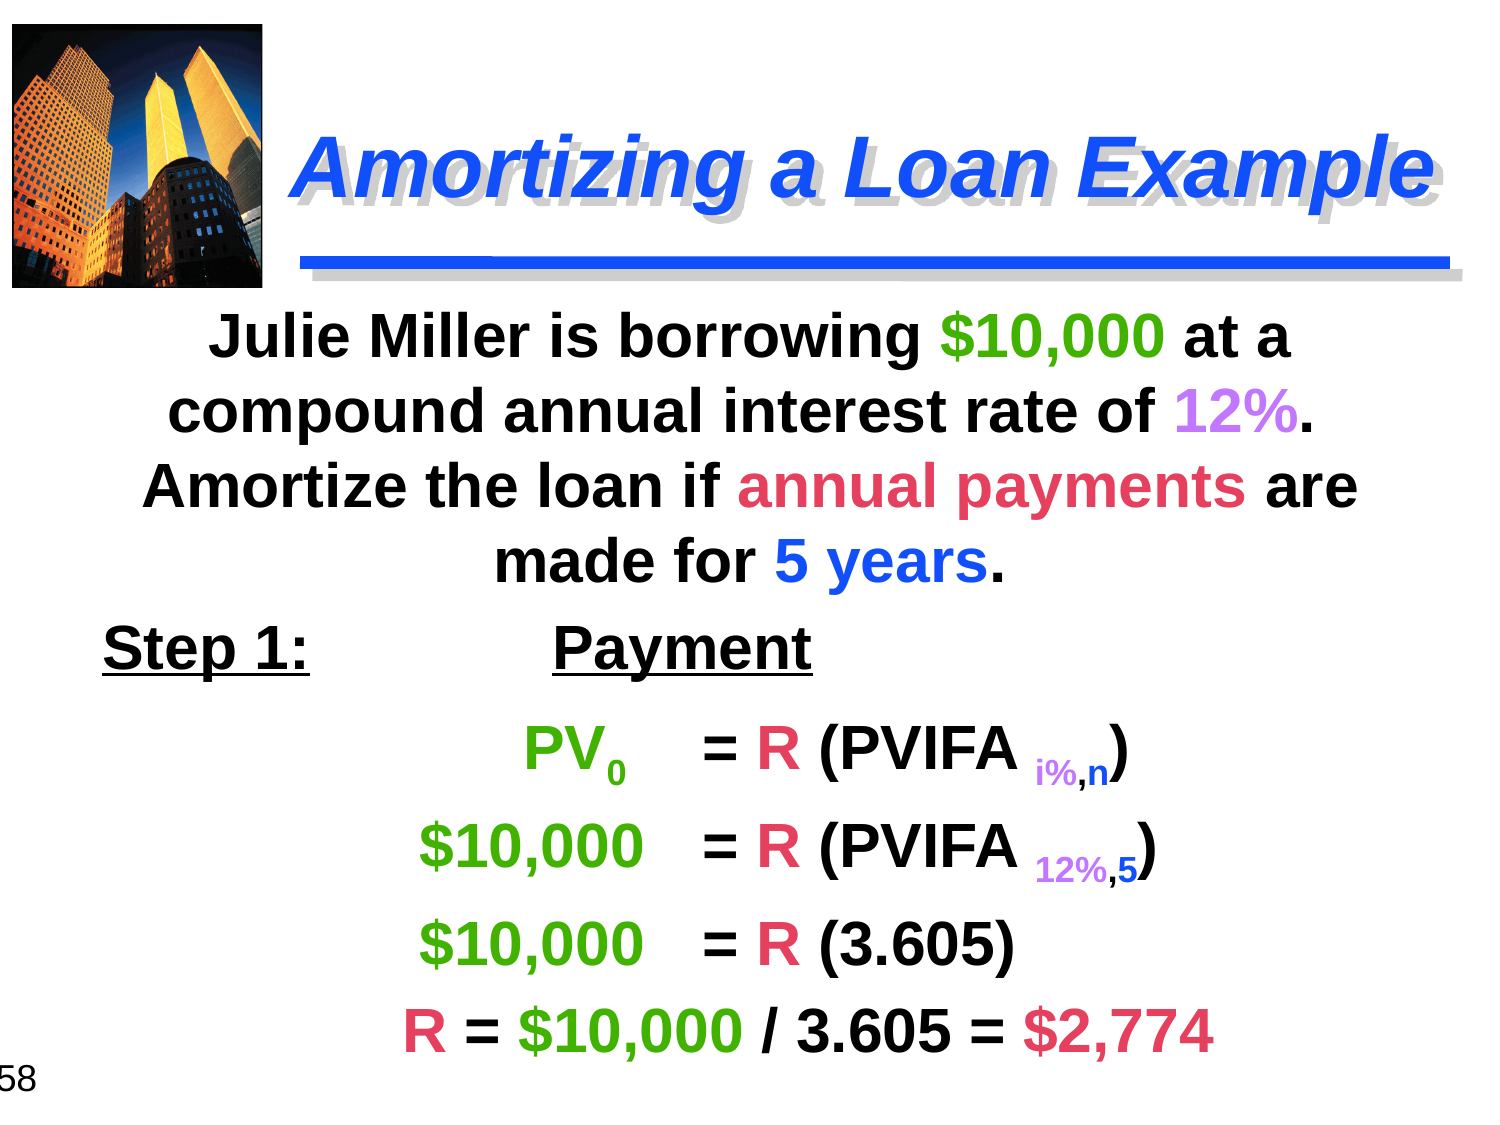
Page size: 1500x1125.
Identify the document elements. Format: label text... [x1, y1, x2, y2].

list Julie Miller is borrowing $10,000 at a compound annual interest rate of 12%. Amortize the loan if annual payments are made for 5 years. Step 1: Payment PV0 = R (PVIFA i%,n) $10,000 = R (PVIFA 12%,5) $10,000 = R (3.605) R = $10,000 / 3.605 = $2,774 [87, 287, 1413, 1075]
title Amortizing a Loan Example [275, 37, 1488, 288]
picture [12, 24, 263, 288]
